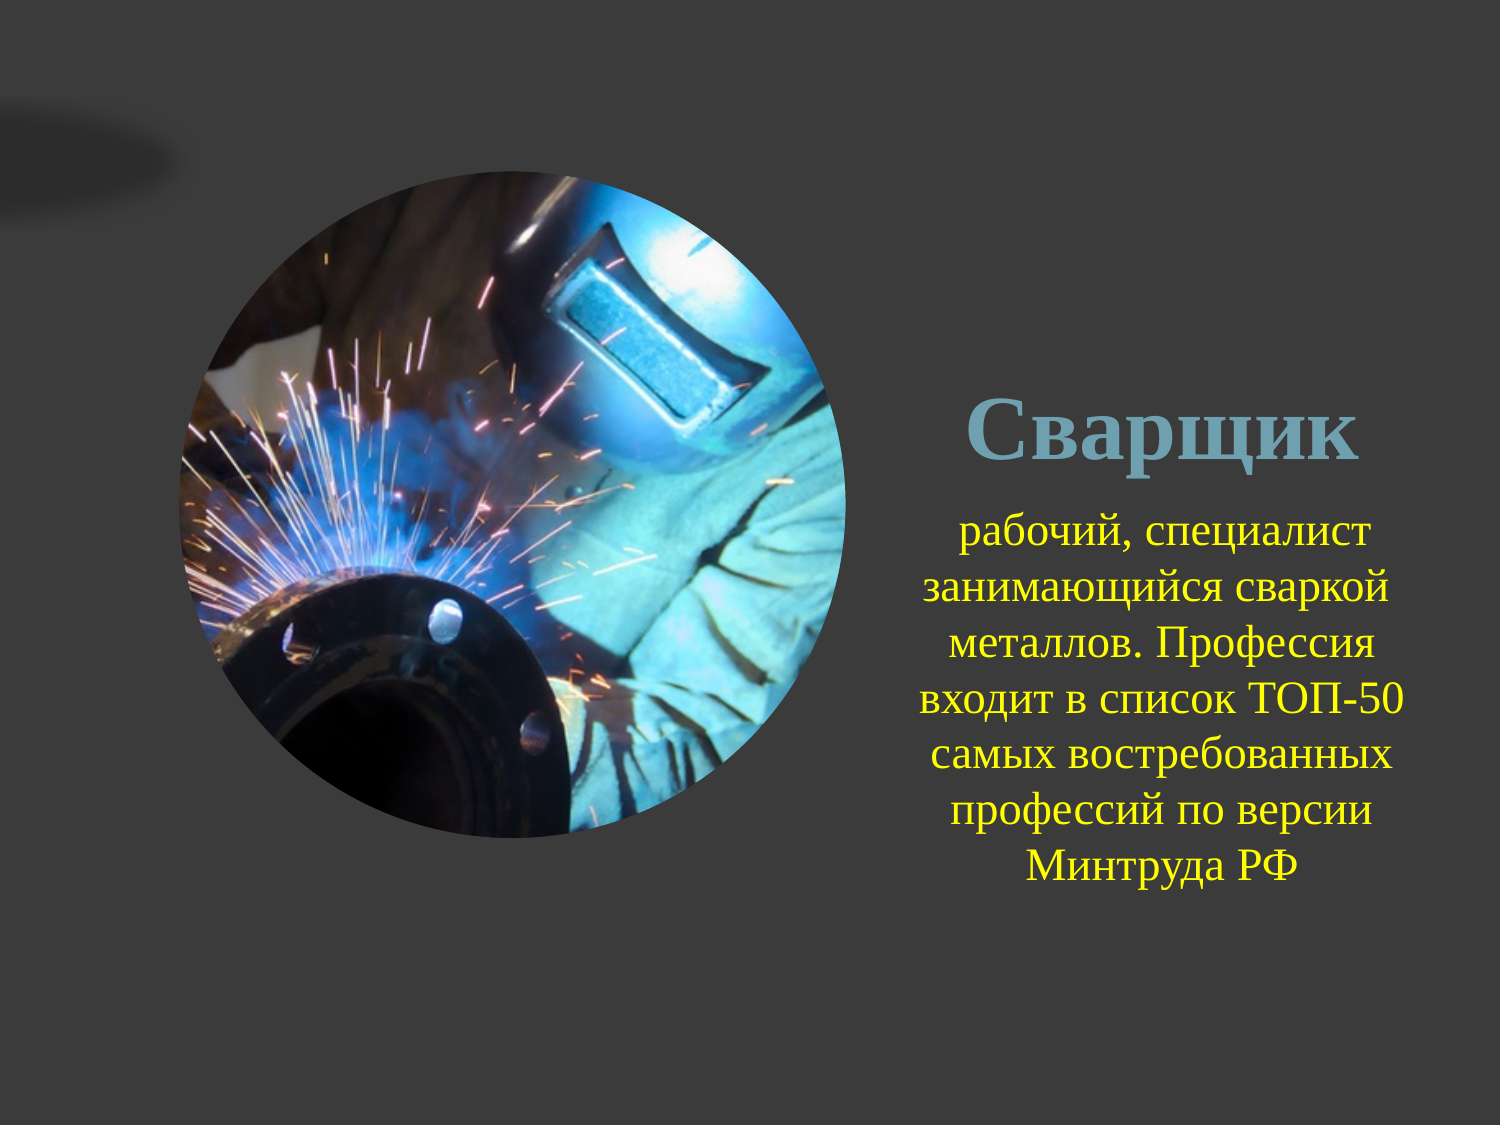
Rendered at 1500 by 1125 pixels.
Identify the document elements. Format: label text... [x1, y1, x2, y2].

list рабочий, специалист занимающийся сваркой металлов. Профессия входит в список ТОП-50 самых востребованных профессий по версии Минтруда РФ [911, 491, 1413, 929]
picture [174, 166, 850, 843]
title Сварщик [911, 279, 1413, 486]
